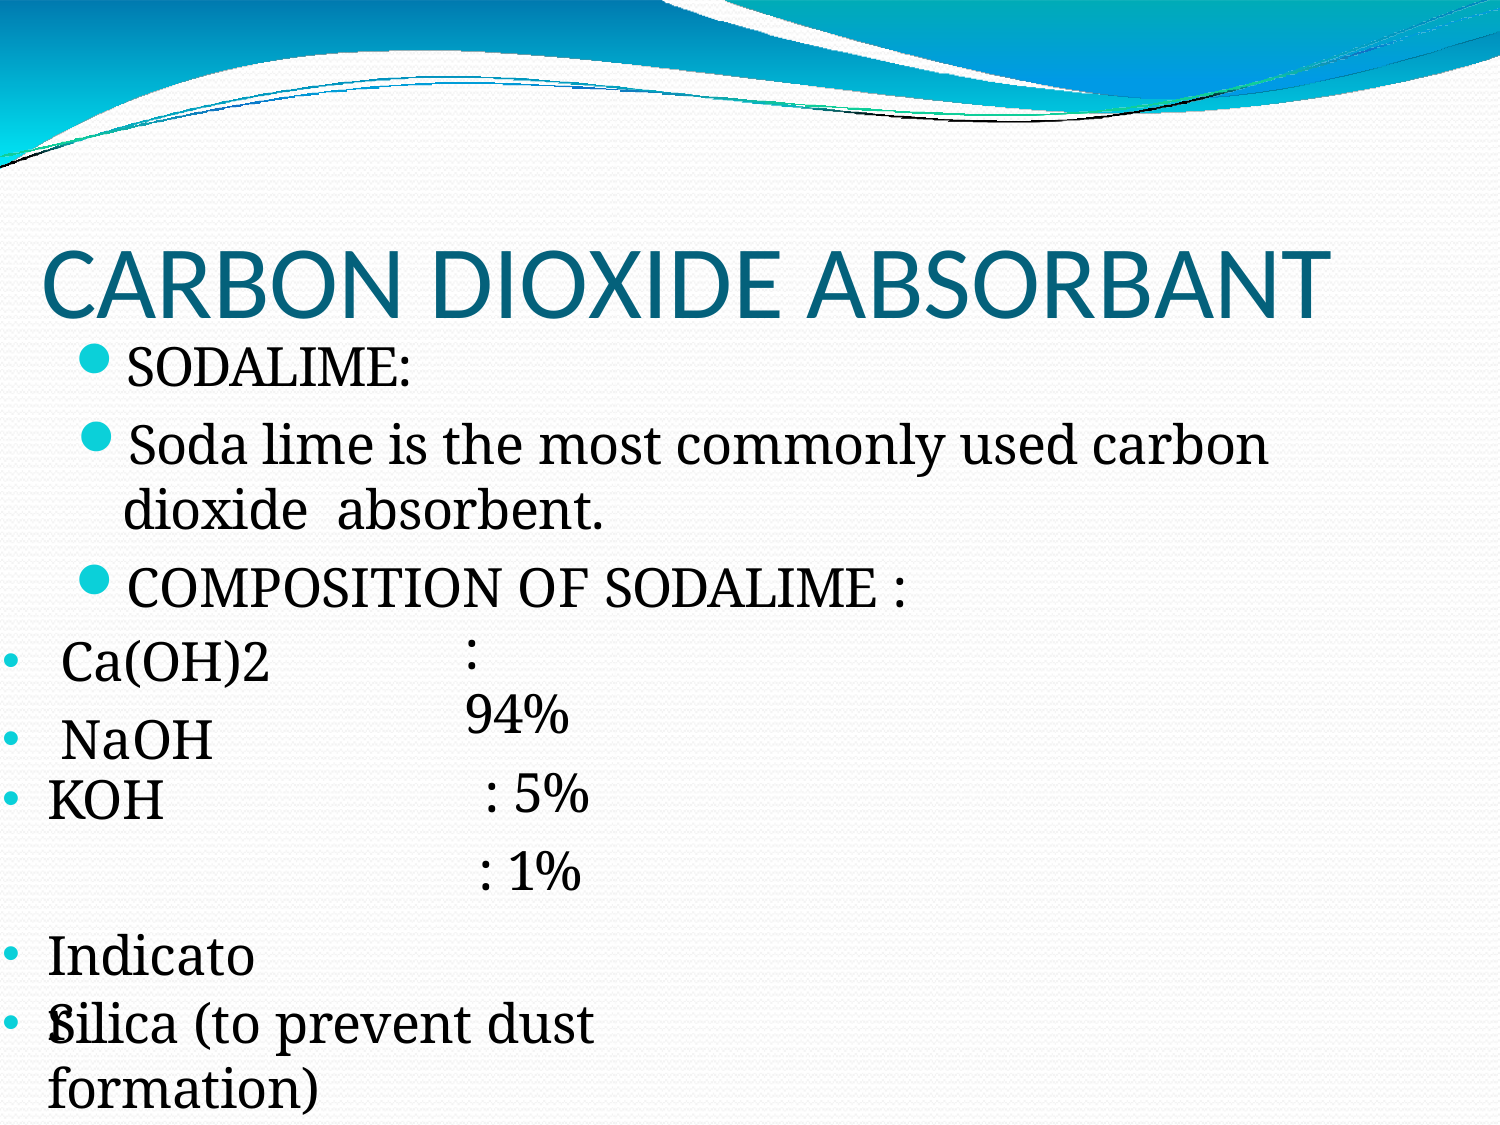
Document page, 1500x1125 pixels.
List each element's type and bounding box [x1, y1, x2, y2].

text_box [0, 0, 1500, 1125]
